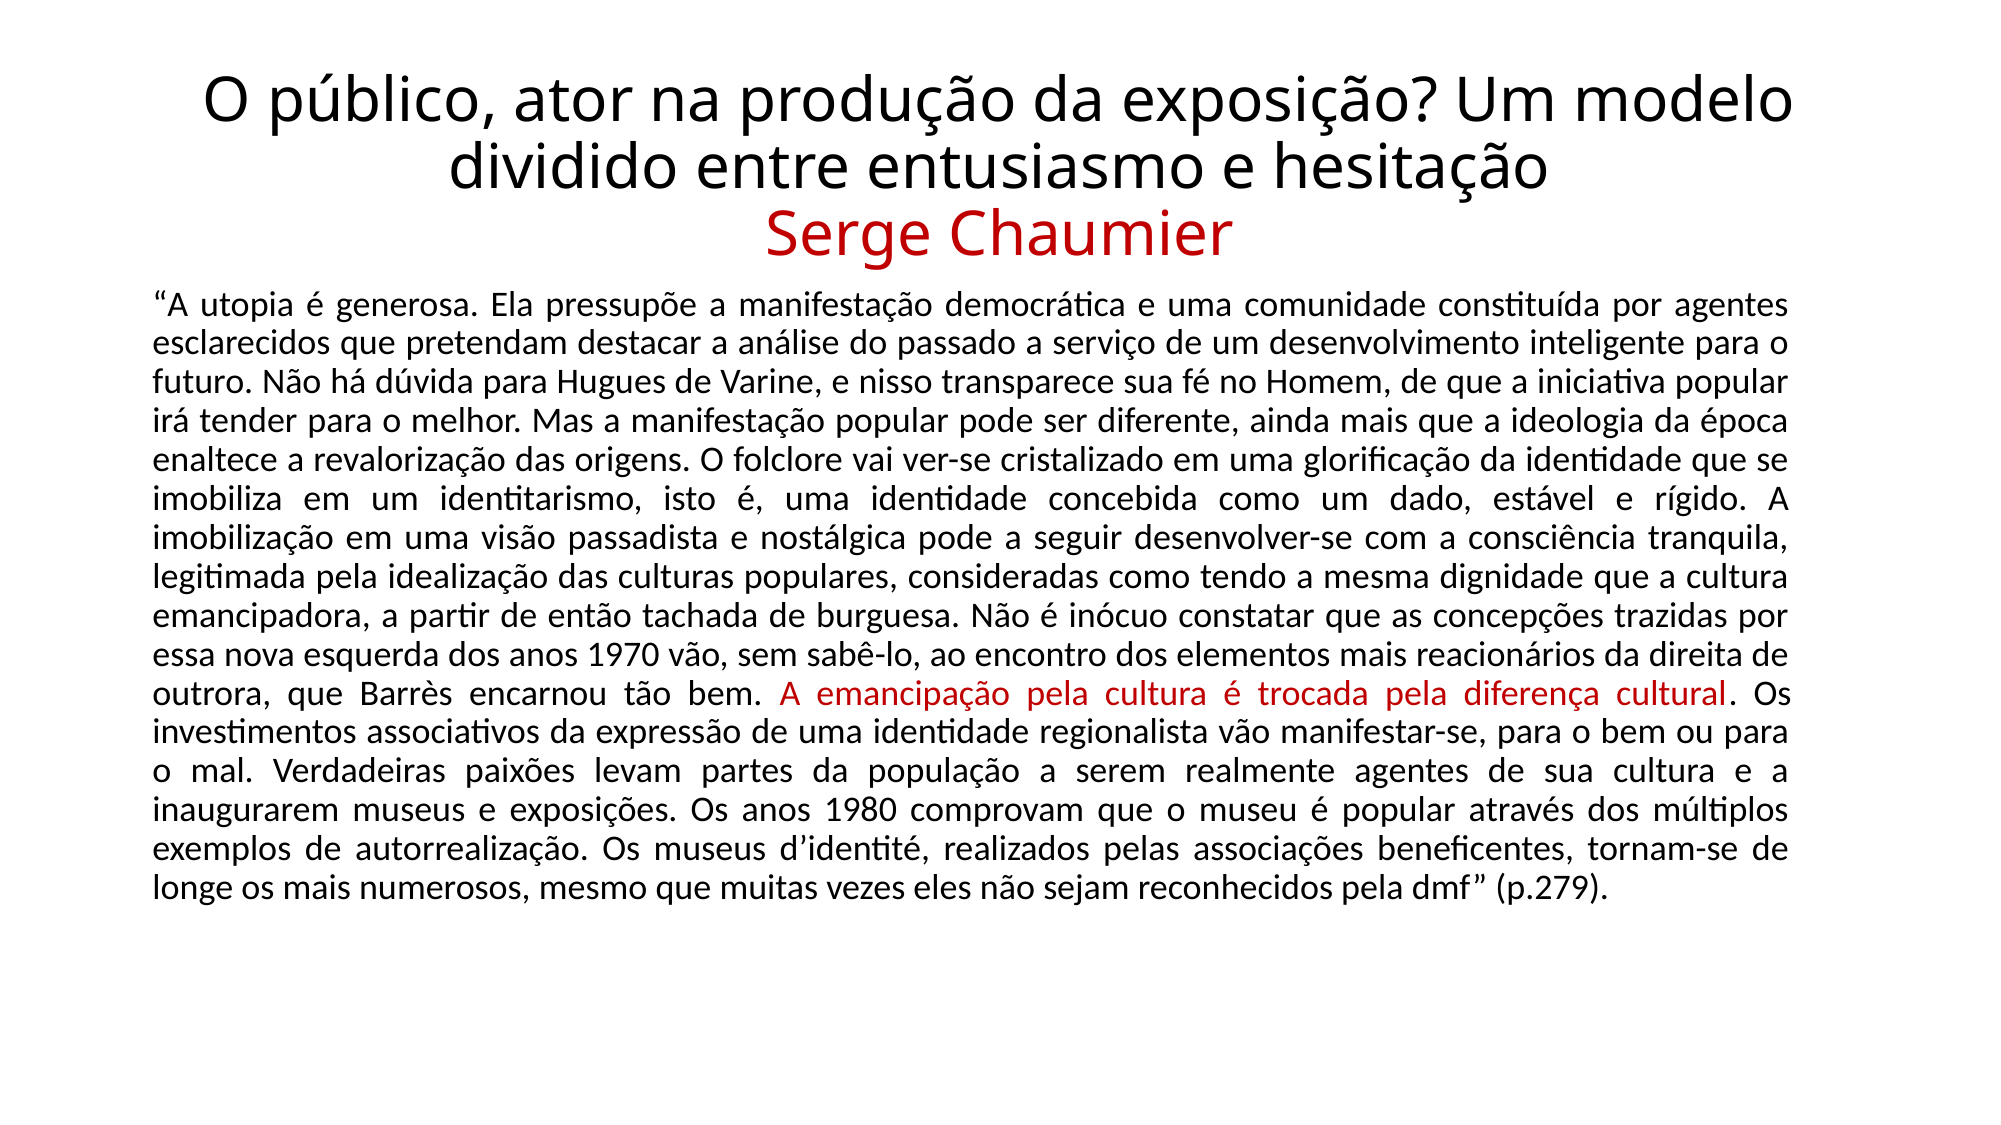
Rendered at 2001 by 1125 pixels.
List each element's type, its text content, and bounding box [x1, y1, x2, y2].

title O público, ator na produção da exposição? Um modelo dividido entre entusiasmo e hesitação Serge Chaumier [137, 59, 1863, 278]
list “A utopia é generosa. Ela pressupõe a manifestação democrática e uma comunidade constituída por agentes esclarecidos que pretendam destacar a análise do passado a serviço de um desenvolvimento inteligente para o futuro. Não há dúvida para Hugues de Varine, e nisso transparece sua fé no Homem, de que a iniciativa popular irá tender para o melhor. Mas a manifestação popular pode ser diferente, ainda mais que a ideologia da época enaltece a revalorização das origens. O folclore vai ver-se cristalizado em uma glorificação da identidade que se imobiliza em um identitarismo, isto é, uma identidade concebida como um dado, estável e rígido. A imobilização em uma visão passadista e nostálgica pode a seguir desenvolver-se com a consciência tranquila, legitimada pela idealização das culturas populares, consideradas como tendo a mesma dignidade que a cultura emancipadora, a partir de então tachada de burguesa. Não é inócuo constatar que as concepções trazidas por essa nova esquerda dos anos 1970 vão, sem sabê-lo, ao encontro dos elementos mais reacionários da direita de outrora, que Barrès encarnou tão bem. A emancipação pela cultura é trocada pela diferença cultural. Os investimentos associativos da expressão de uma identidade regionalista vão manifestar-se, para o bem ou para o mal. Verdadeiras paixões levam partes da população a serem realmente agentes de sua cultura e a inaugurarem museus e exposições. Os anos 1980 comprovam que o museu é popular através dos múltiplos exemplos de autorrealização. Os museus d’identité, realizados pelas associações beneficentes, tornam-se de longe os mais numerosos, mesmo que muitas vezes eles não sejam reconhecidos pela dmf” (p.279). [137, 277, 1807, 941]
